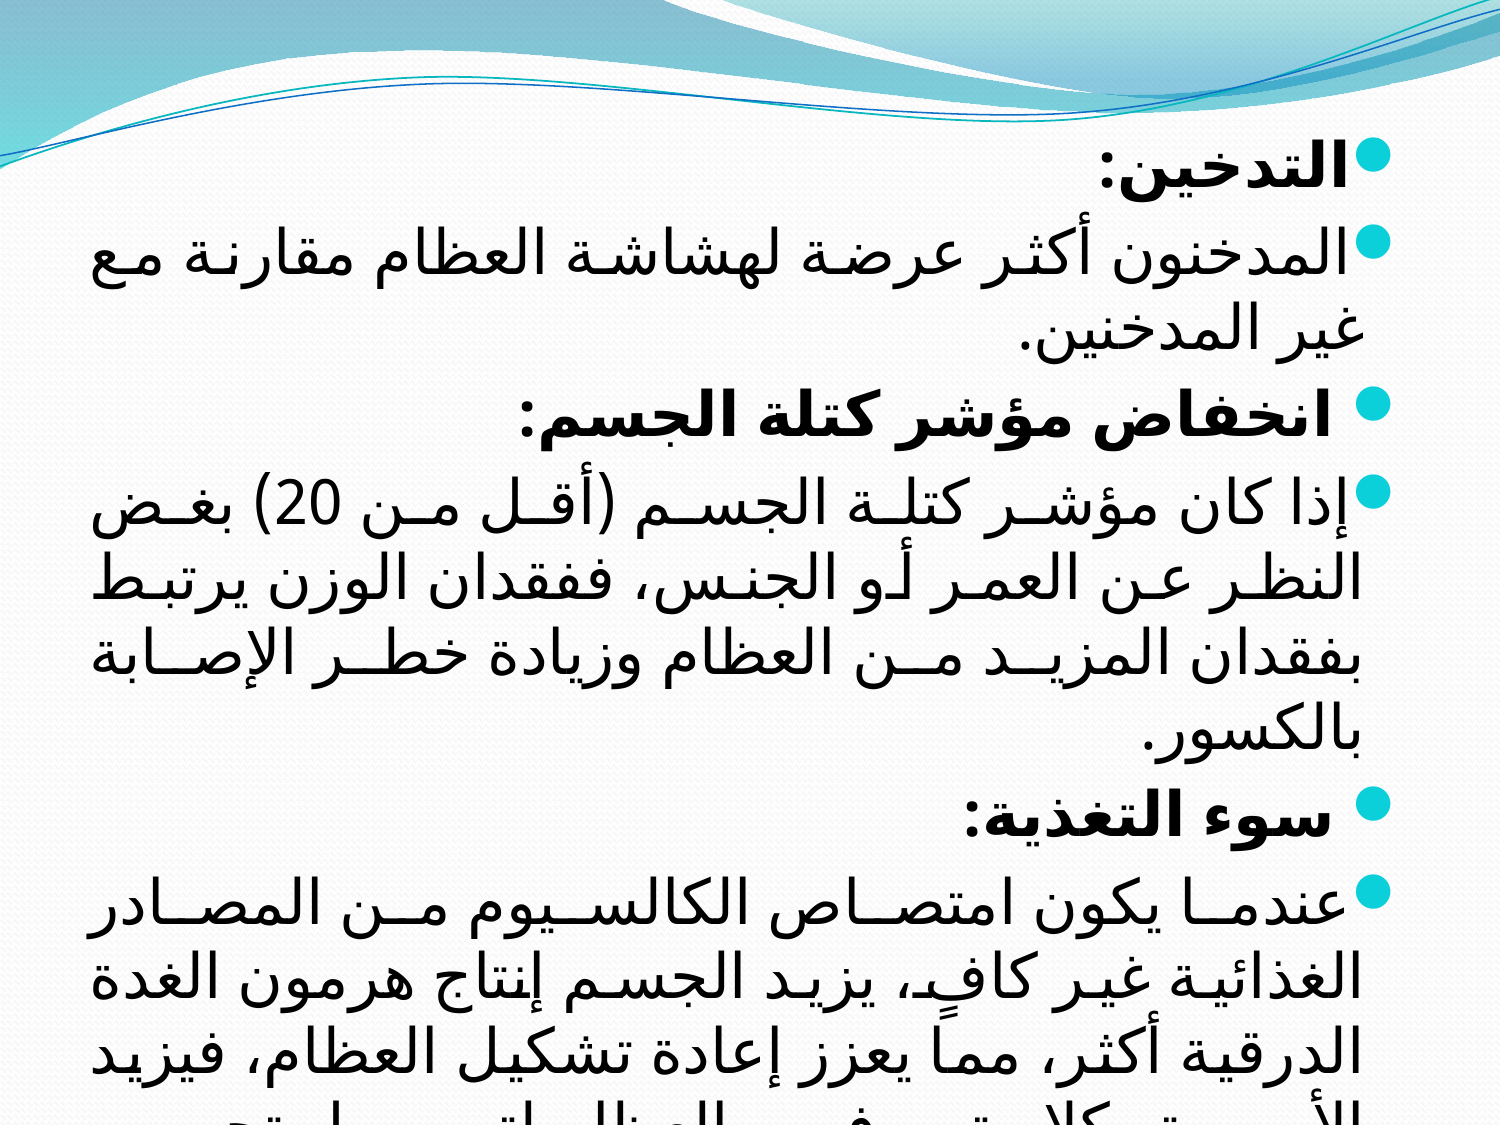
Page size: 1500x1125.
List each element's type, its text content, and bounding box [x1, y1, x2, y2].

list التدخين: المدخنون أكثر عرضة لهشاشة العظام مقارنة مع غير المدخنين. انخفاض مؤشر كتلة الجسم: إذا كان مؤشر كتلة الجسم (أقل من 20) بغض النظر عن العمر أو الجنس، ففقدان الوزن يرتبط بفقدان المزيد من العظام وزيادة خطر الإصابة بالكسور. سوء التغذية: عندما يكون امتصاص الكالسيوم من المصادر الغذائية غير كافٍ، يزيد الجسم إنتاج هرمون الغدة الدرقية أكثر، مما يعزز إعادة تشكيل العظام، فيزيد الأوستيوكلاستس في العظام لتسهيل تحرير الكالسيوم من العظم لإمداد العضلات والأعصاب به مع المعادن التي يحتاجون إليها. [75, 117, 1425, 1090]
